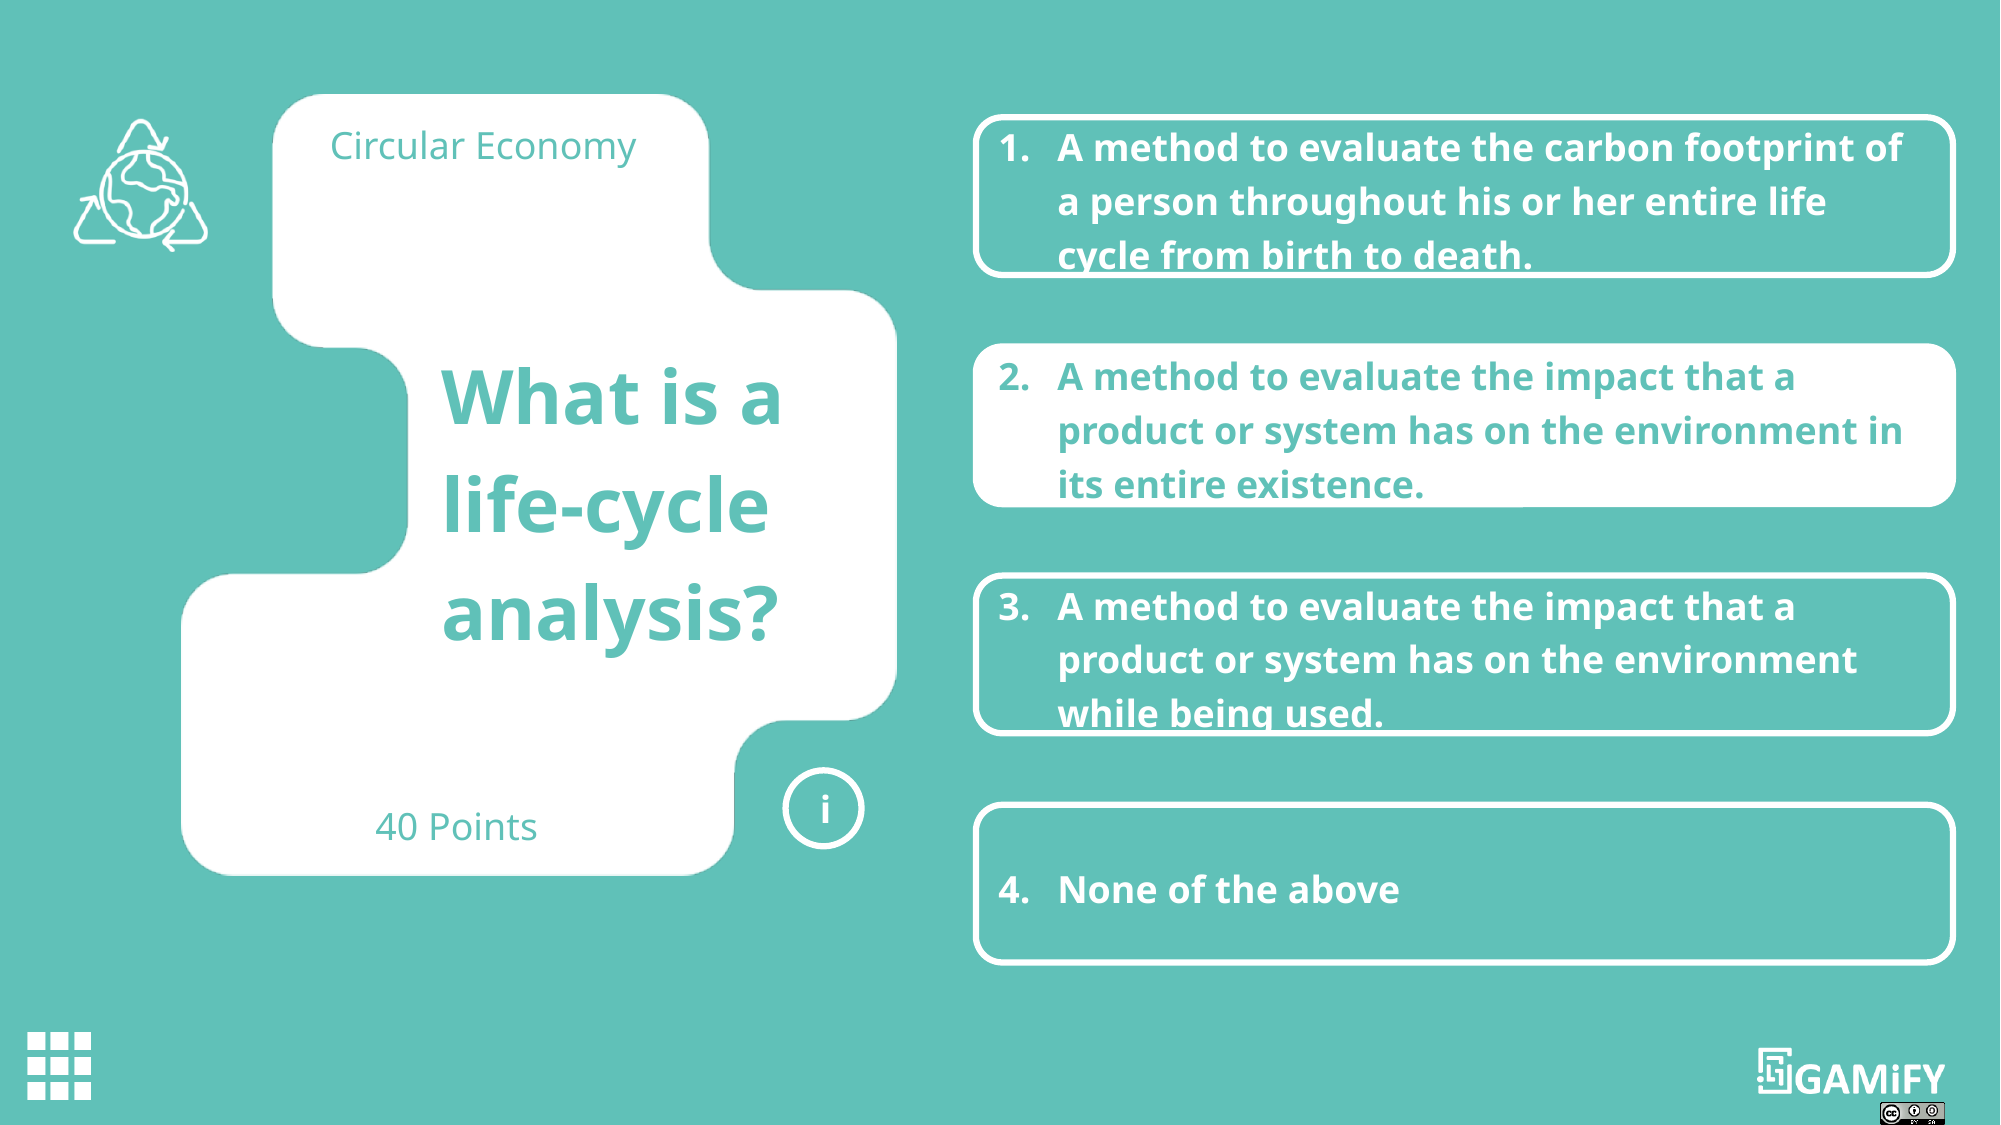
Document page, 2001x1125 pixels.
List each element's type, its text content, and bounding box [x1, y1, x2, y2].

picture [1880, 1102, 1945, 1125]
text_box 1. A method to evaluate the carbon footprint of a person throughout his or her entire life cycle from birth to death. [974, 116, 1954, 276]
text_box What is a life-cycle analysis? [426, 324, 900, 664]
text_box 40 Points [362, 808, 552, 849]
picture [26, 1030, 91, 1100]
text_box 3. A method to evaluate the impact that a product or system has on the environment while being used. [974, 574, 1954, 735]
text_box Circular Economy [314, 127, 653, 228]
picture [1757, 1047, 1945, 1094]
picture [72, 94, 897, 876]
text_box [777, 770, 874, 847]
text_box 4. None of the above [974, 803, 1954, 964]
text_box 2. A method to evaluate the impact that a product or system has on the environment in its entire existence. [974, 345, 1954, 506]
